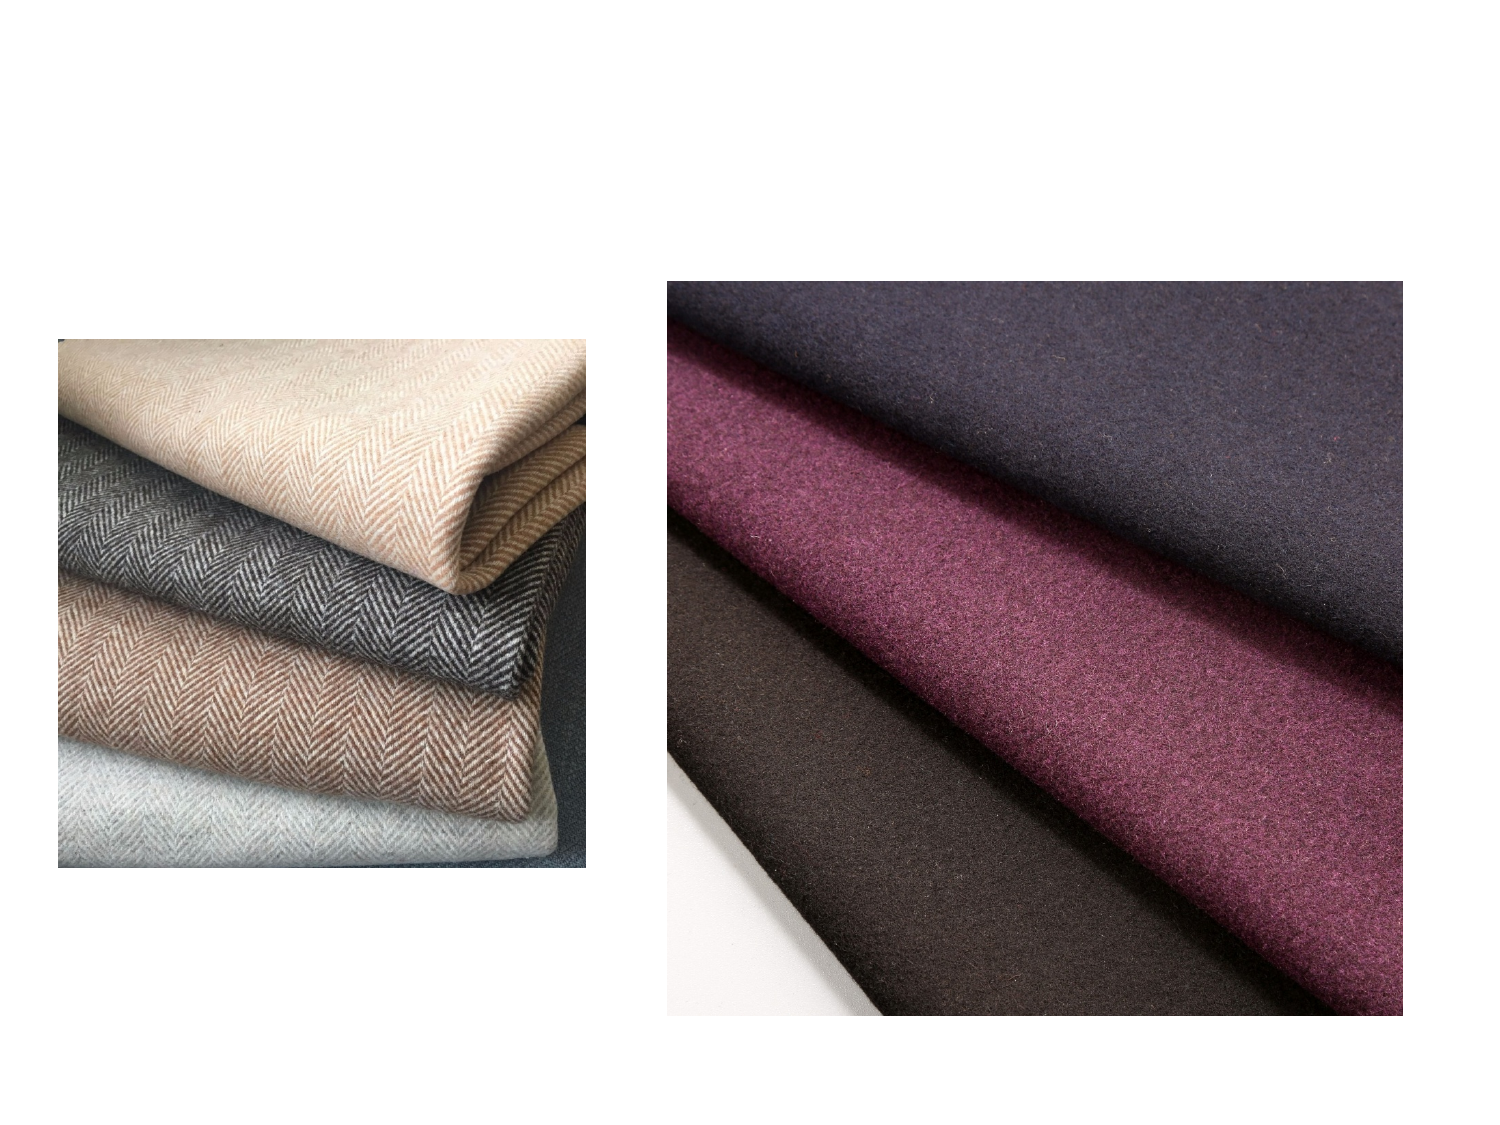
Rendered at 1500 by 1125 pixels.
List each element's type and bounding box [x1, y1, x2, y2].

picture [667, 280, 1403, 1016]
picture [58, 339, 587, 868]
